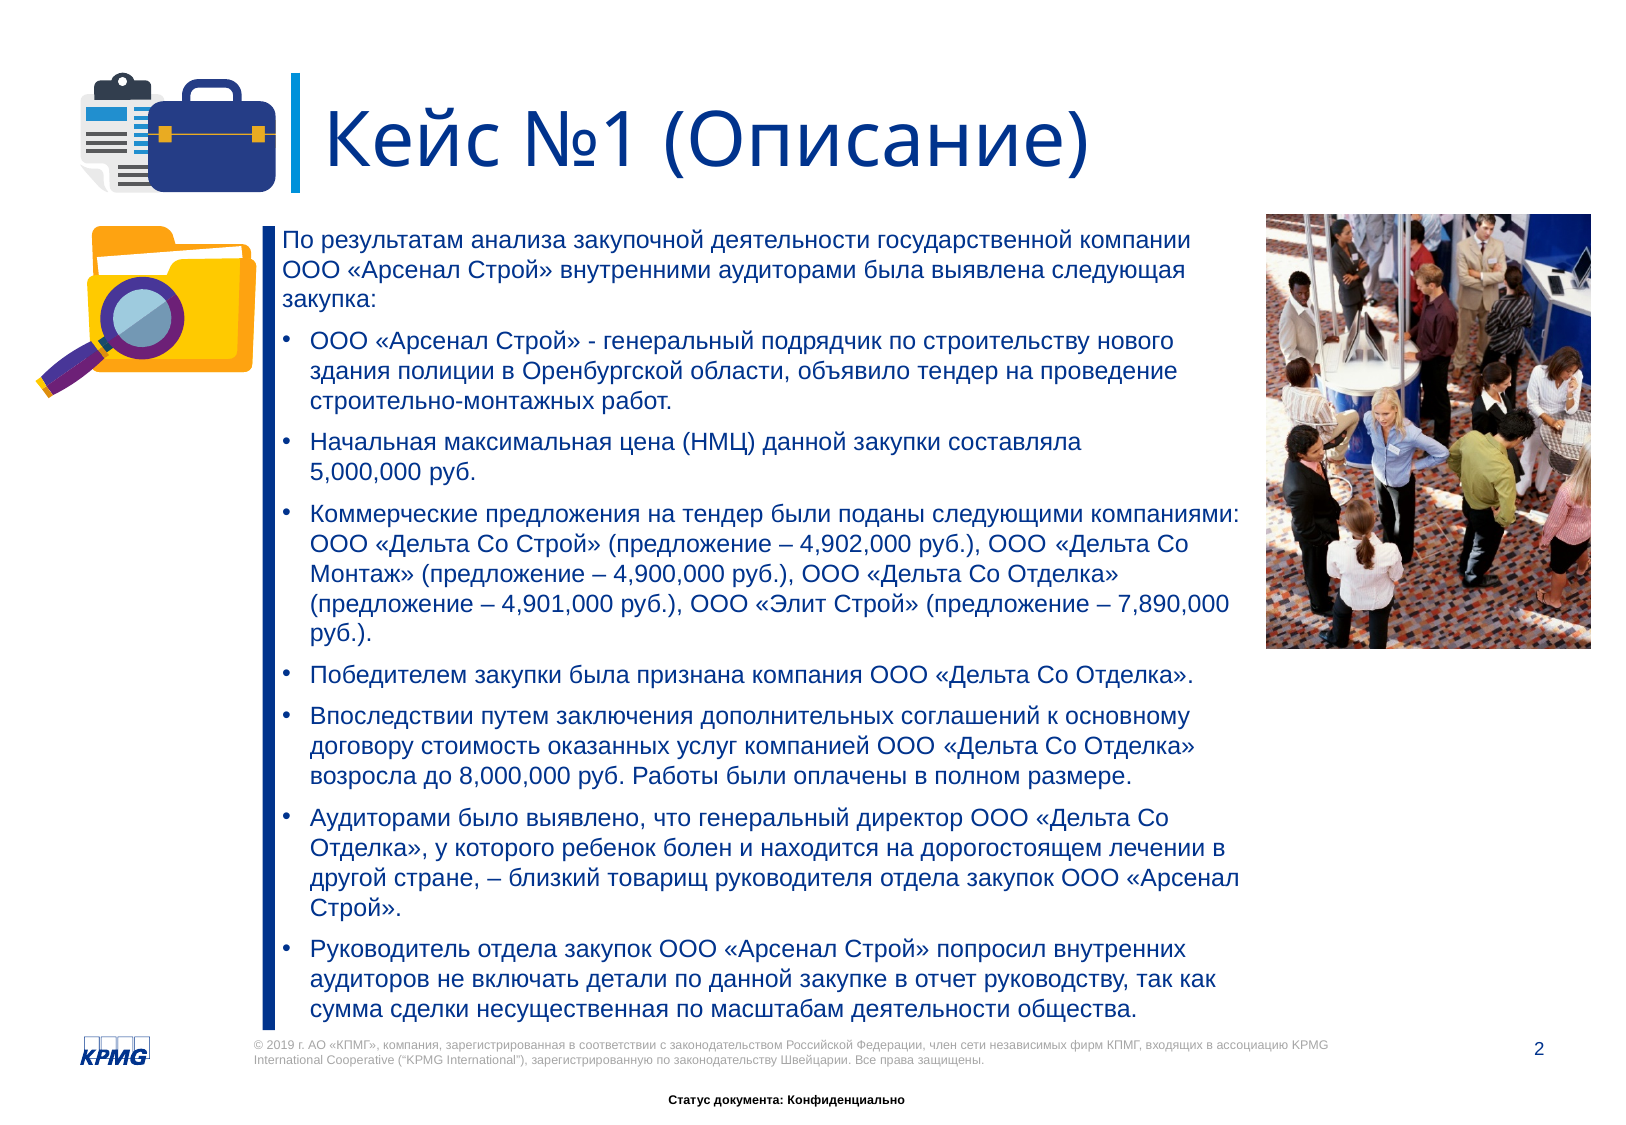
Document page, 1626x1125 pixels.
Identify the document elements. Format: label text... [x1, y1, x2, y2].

title Кейс №1 (Описание) [323, 107, 1491, 186]
text_box По результатам анализа закупочной деятельности государственной компании ООО «Арсенал Строй» внутренними аудиторами была выявлена следующая закупка: ООО «Арсенал Строй» - генеральный подрядчик по строительству нового здания полиции в Оренбургской области, объявило тендер на проведение строительно-монтажных работ. Начальная максимальная цена (НМЦ) данной закупки составляла 5,000,000 руб. Коммерческие предложения на тендер были поданы следующими компаниями: ООО «Дельта Со Строй» (предложение – 4,902,000 руб.), ООО «Дельта Со Монтаж» (предложение – 4,900,000 руб.), ООО «Дельта Со Отделка» (предложение – 4,901,000 руб.), ООО «Элит Строй» (предложение – 7,890,000 руб.). Победителем закупки была признана компания ООО «Дельта Со Отделка». Впоследствии путем заключения дополнительных соглашений к основному договору стоимость оказанных услуг компанией ООО «Дельта Со Отделка» возросла до 8,000,000 руб. Работы были оплачены в полном размере. Аудиторами было выявлено, что генеральный директор ООО «Дельта Со Отделка», у которого ребенок болен и находится на дорогостоящем лечении в другой стране, – близкий товарищ руководителя отдела закупок ООО «Арсенал Строй». Руководитель отдела закупок ООО «Арсенал Строй» попросил внутренних аудиторов не включать детали по данной закупке в отчет руководству, так как сумма сделки несущественная по масштабам деятельности общества. [273, 214, 1256, 1035]
text_box [262, 225, 276, 1031]
picture [1266, 214, 1591, 649]
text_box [35, 226, 257, 399]
